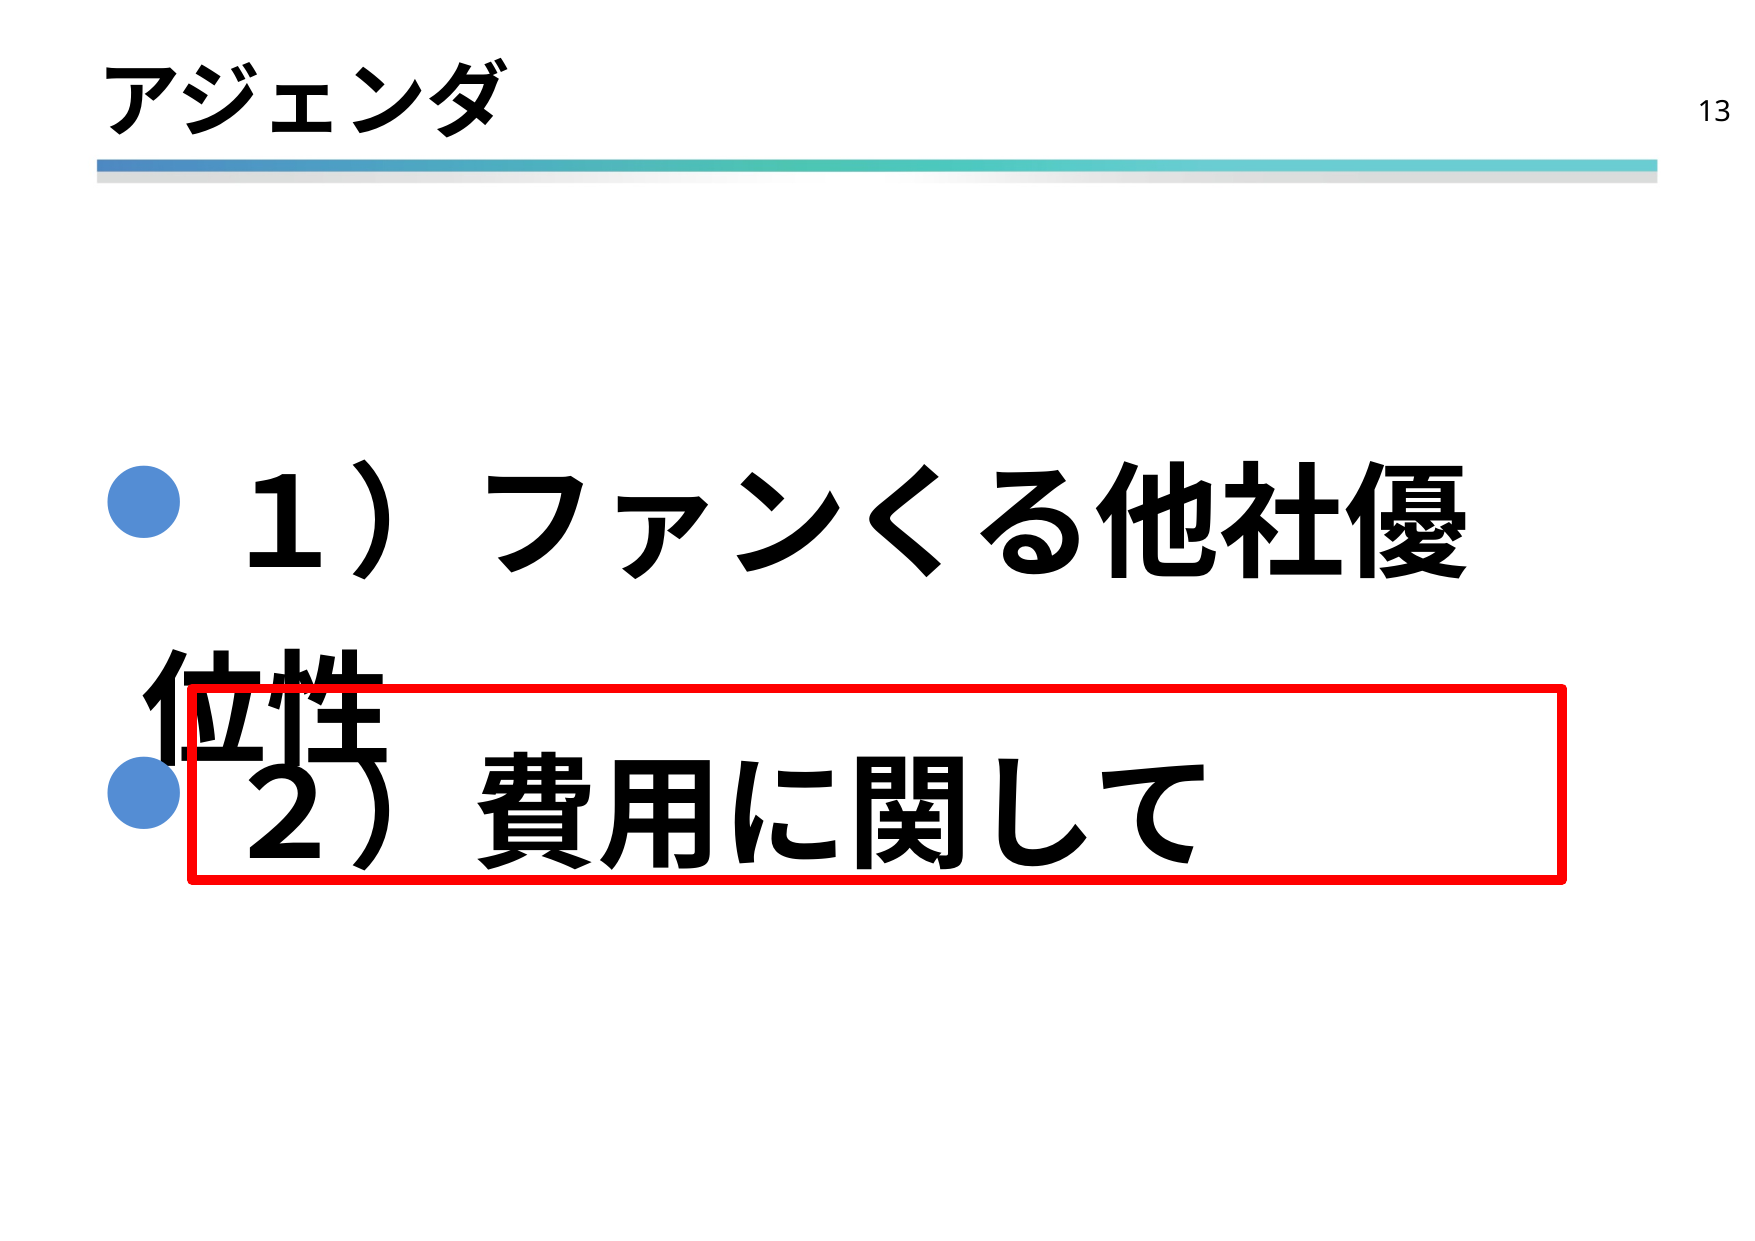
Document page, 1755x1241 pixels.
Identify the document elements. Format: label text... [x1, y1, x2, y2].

text_box [190, 686, 1564, 882]
slide_number 13 [1653, 85, 1732, 139]
picture [0, 117, 1755, 212]
text_box １）ファンくる他社優位性 [97, 404, 1562, 488]
text_box ２）費用に関して [97, 696, 190, 779]
title アジェンダ [97, 76, 1657, 148]
